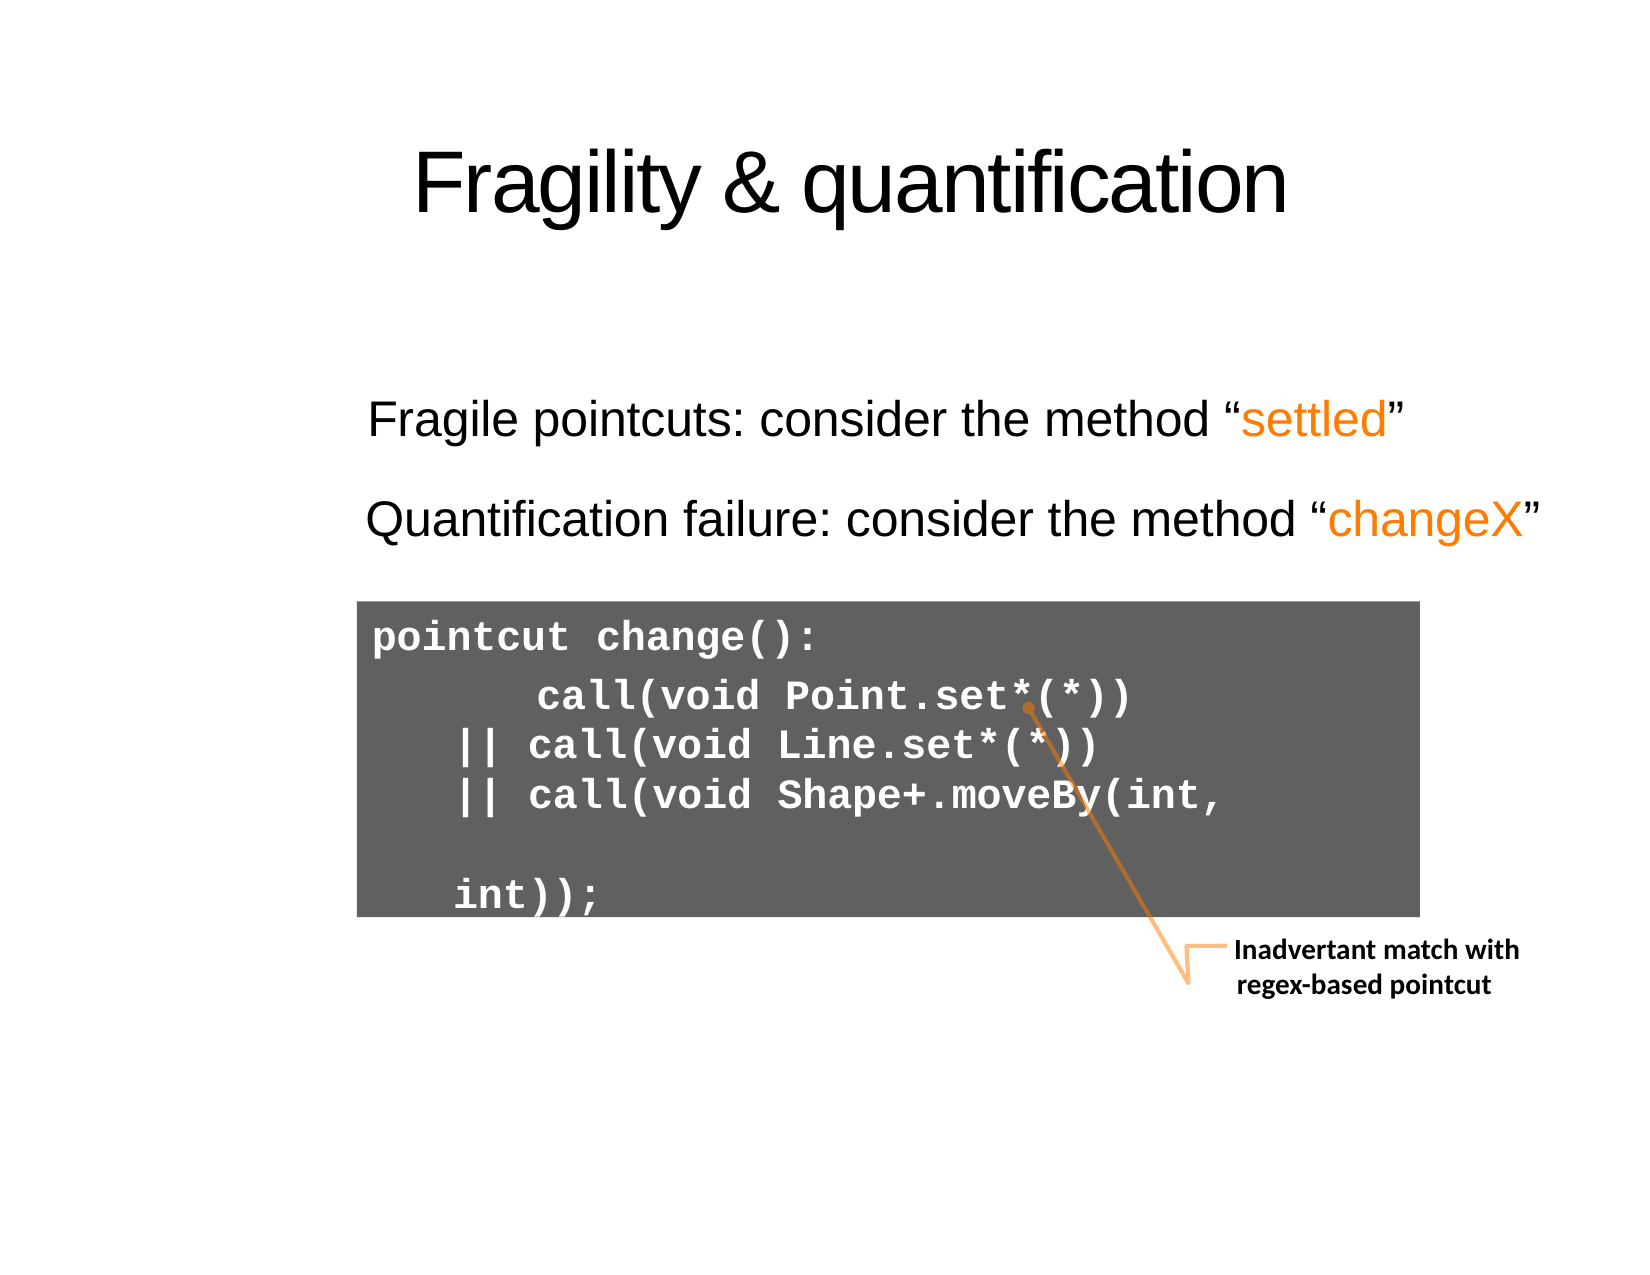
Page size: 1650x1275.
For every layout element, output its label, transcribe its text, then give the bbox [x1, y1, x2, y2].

text_box Quantification failure: consider the method “changeX” [337, 487, 1552, 547]
title Fragility & quantification [200, 125, 1500, 338]
text_box Inadvertant match with regex-based pointcut [1022, 701, 1539, 986]
text_box pointcut change(): call(void Point.set*(*)) || call(void Line.set*(*)) || call(void Shape+.moveBy(int, int)); [356, 601, 1420, 918]
text_box Fragile pointcuts: consider the method “settled” [339, 387, 1442, 447]
